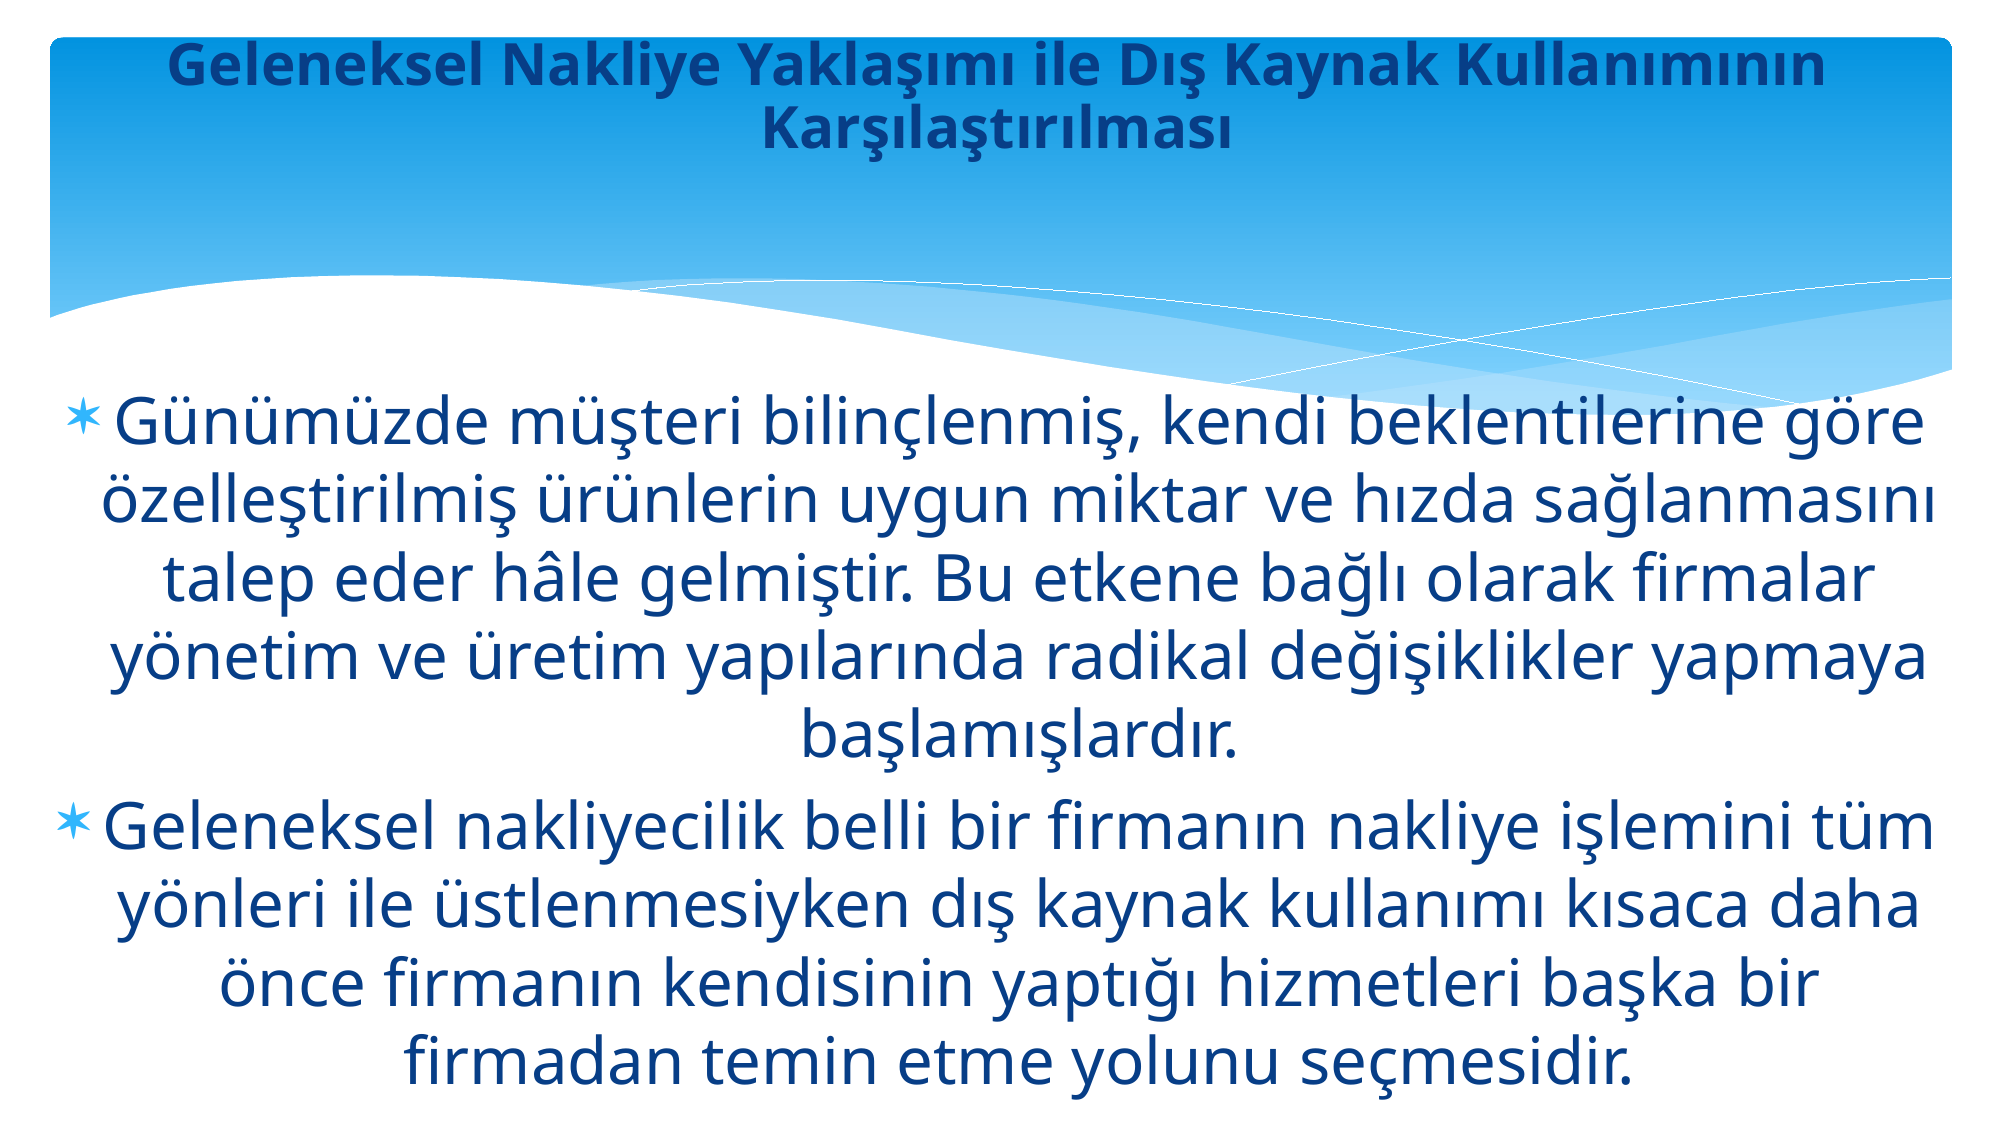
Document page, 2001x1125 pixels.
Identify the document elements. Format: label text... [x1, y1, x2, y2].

title Geleneksel Nakliye Yaklaşımı ile Dış Kaynak Kullanımının Karşılaştırılması [15, 20, 1979, 247]
list Günümüzde müşteri bilinçlenmiş, kendi beklentilerine göre özelleştirilmiş ürünlerin uygun miktar ve hızda sağlanmasını talep eder hâle gelmiştir. Bu etkene bağlı olarak firmalar yönetim ve üretim yapılarında radikal değişiklikler yapmaya başlamışlardır. Geleneksel nakliyecilik belli bir firmanın nakliye işlemini tüm yönleri ile üstlenmesiyken dış kaynak kullanımı kısaca daha önce firmanın kendisinin yaptığı hizmetleri başka bir firmadan temin etme yolunu seçmesidir. [15, 279, 1979, 1106]
